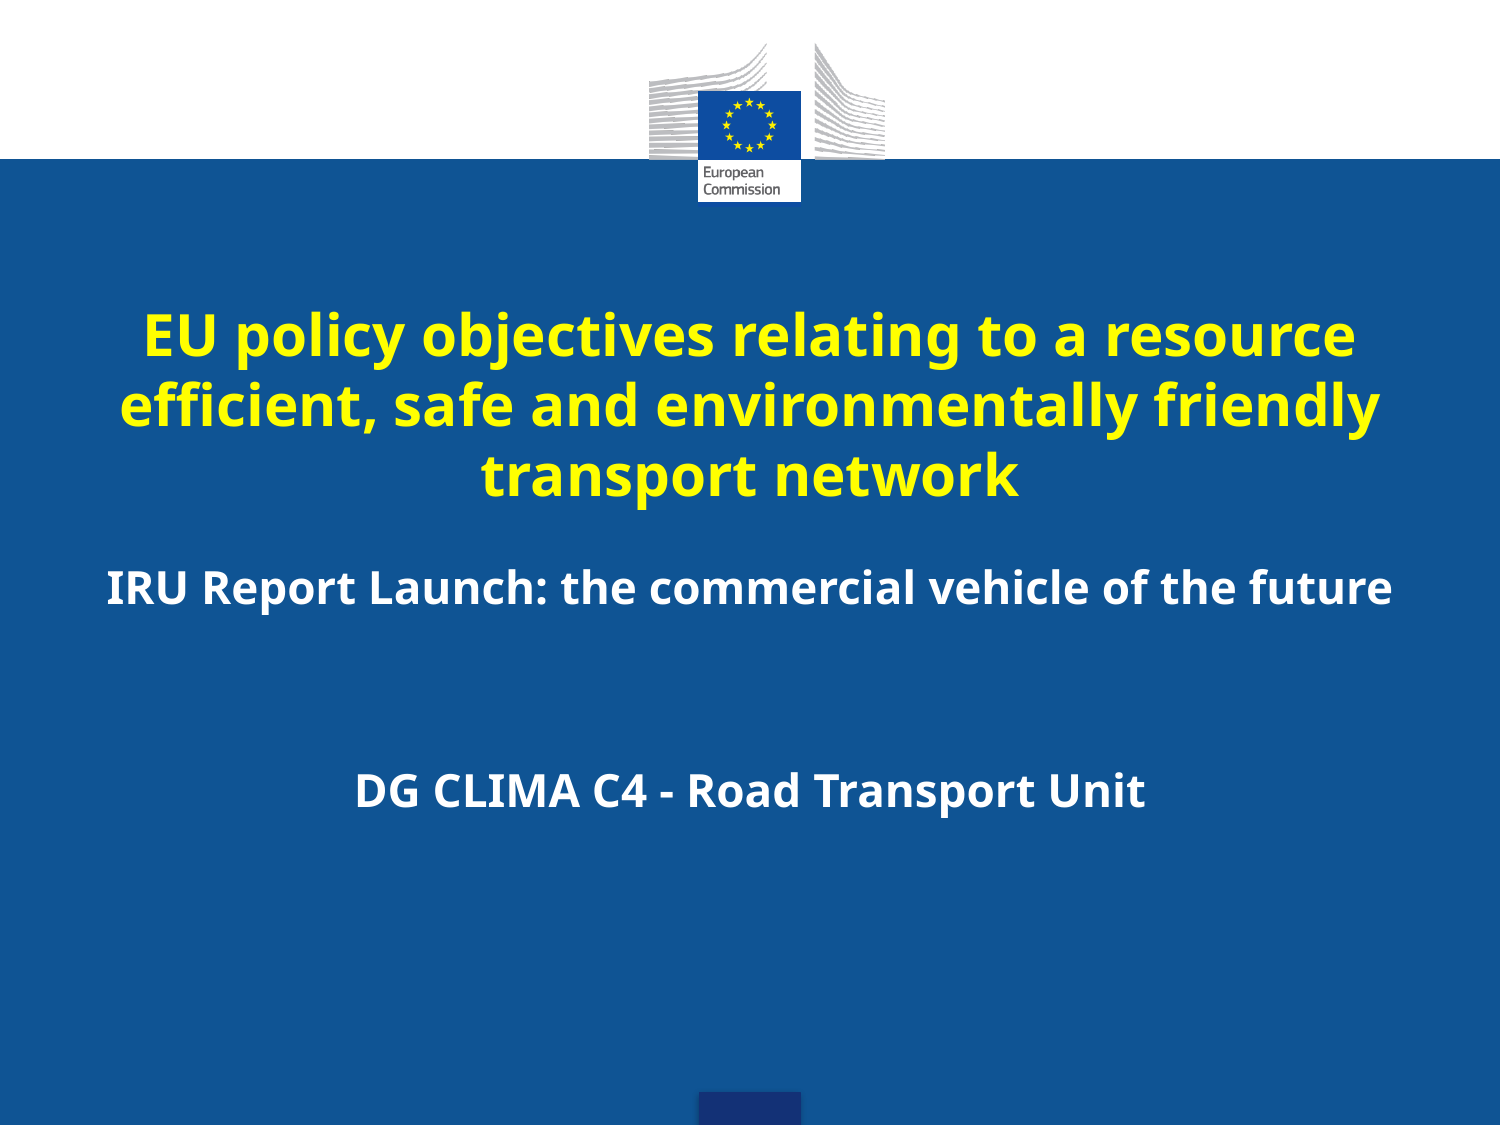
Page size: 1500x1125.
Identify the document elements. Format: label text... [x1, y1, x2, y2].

subtitle EU policy objectives relating to a resource efficient, safe and environmentally friendly transport network IRU Report Launch: the commercial vehicle of the future DG CLIMA C4 - Road Transport Unit [0, 290, 1500, 1047]
